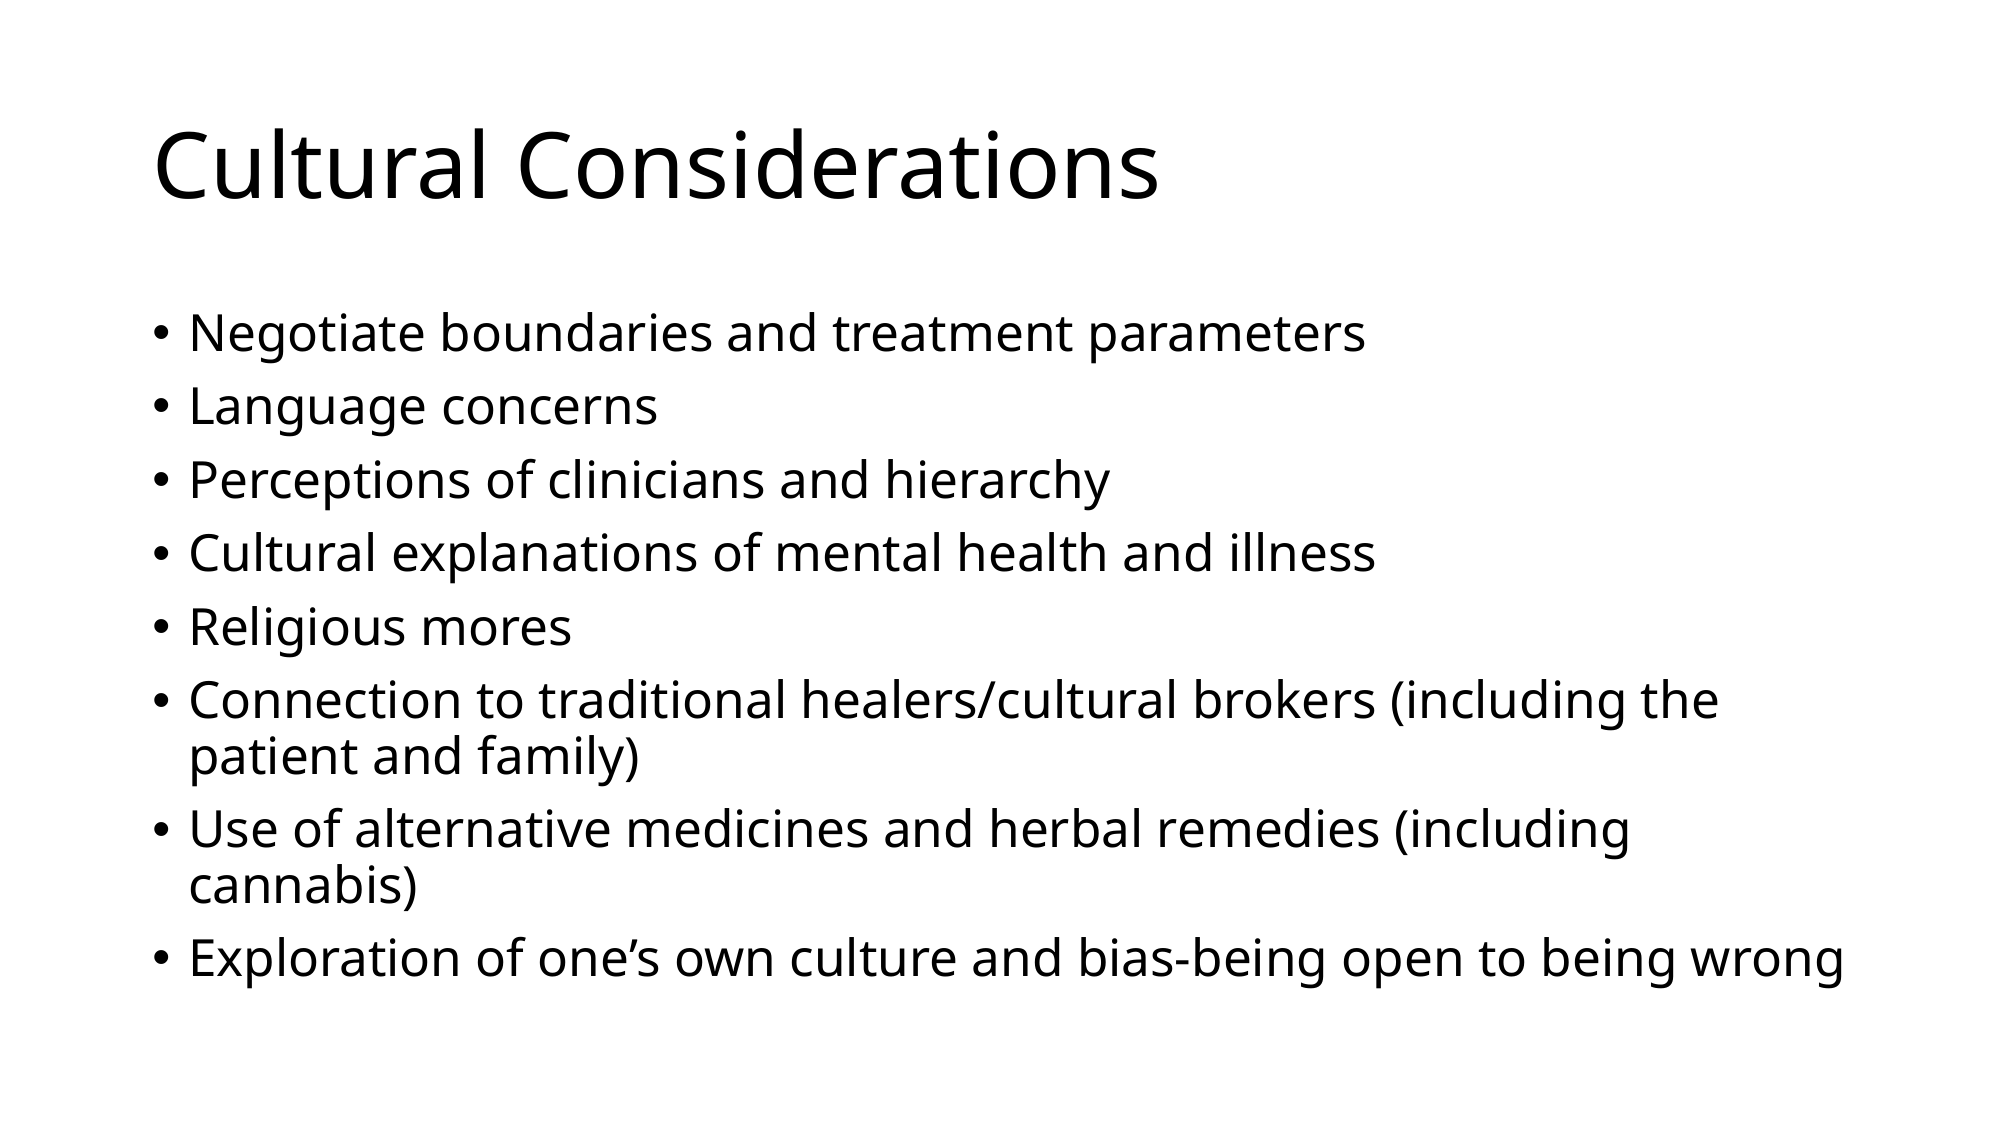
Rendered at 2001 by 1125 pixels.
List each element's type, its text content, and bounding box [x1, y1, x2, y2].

list Negotiate boundaries and treatment parameters Language concerns Perceptions of clinicians and hierarchy Cultural explanations of mental health and illness Religious mores Connection to traditional healers/cultural brokers (including the patient and family) Use of alternative medicines and herbal remedies (including cannabis) Exploration of one’s own culture and bias-being open to being wrong [137, 299, 1863, 1014]
title Cultural Considerations [137, 59, 1863, 278]
